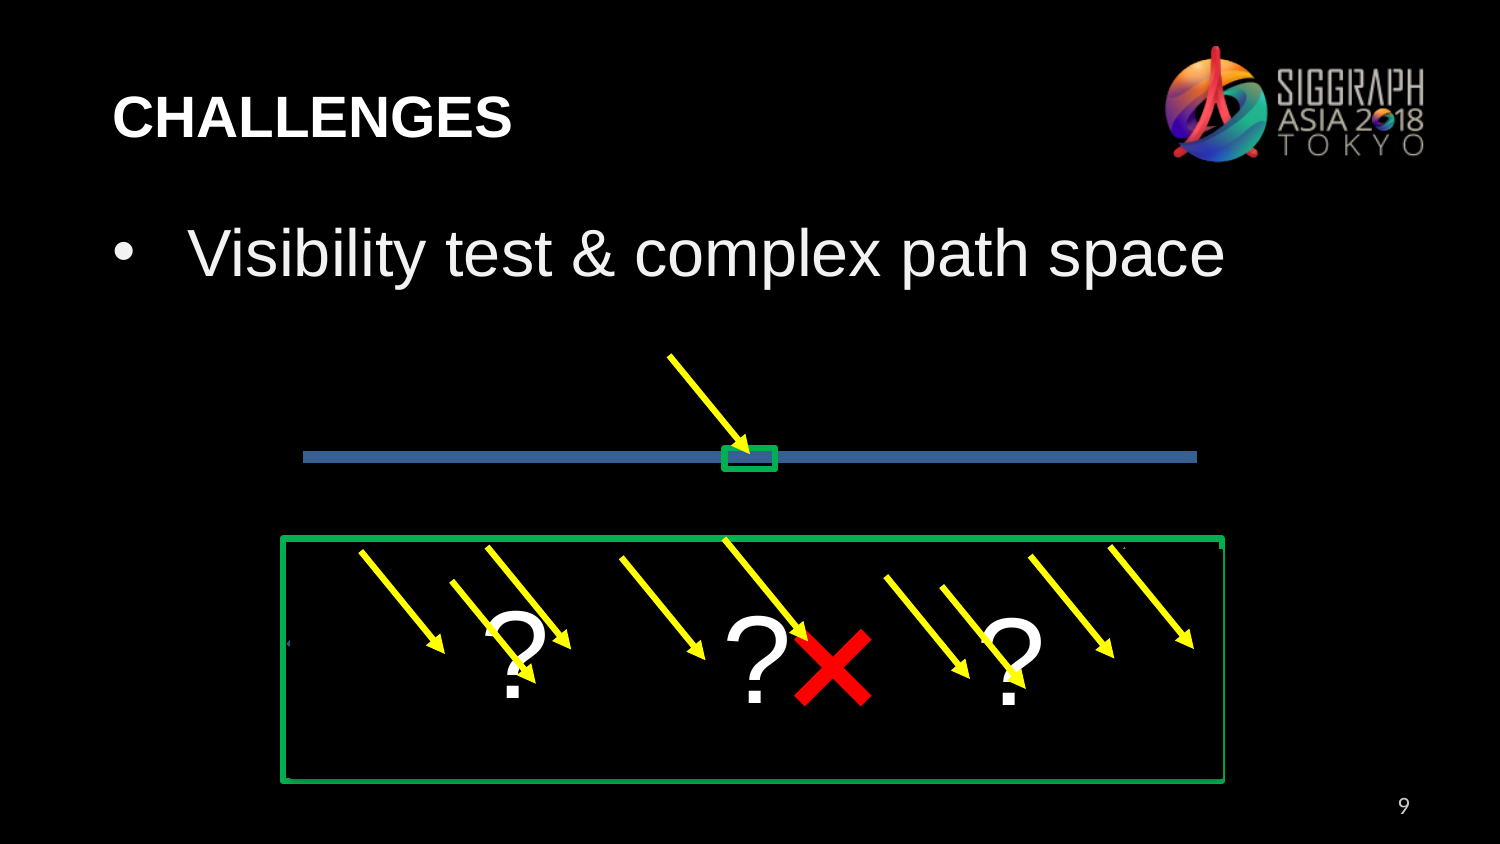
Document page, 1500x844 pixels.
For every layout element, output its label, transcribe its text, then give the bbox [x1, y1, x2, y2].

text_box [1196, 538, 1223, 548]
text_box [282, 538, 358, 782]
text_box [290, 549, 1223, 779]
title Challenges [97, 67, 1313, 161]
text_box [723, 466, 777, 471]
picture [1165, 46, 1427, 163]
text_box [668, 355, 751, 455]
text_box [723, 458, 777, 463]
list Visibility test & complex path space [97, 202, 1403, 662]
slide_number 9 [1074, 782, 1425, 827]
text_box [754, 446, 777, 456]
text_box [360, 538, 1195, 690]
